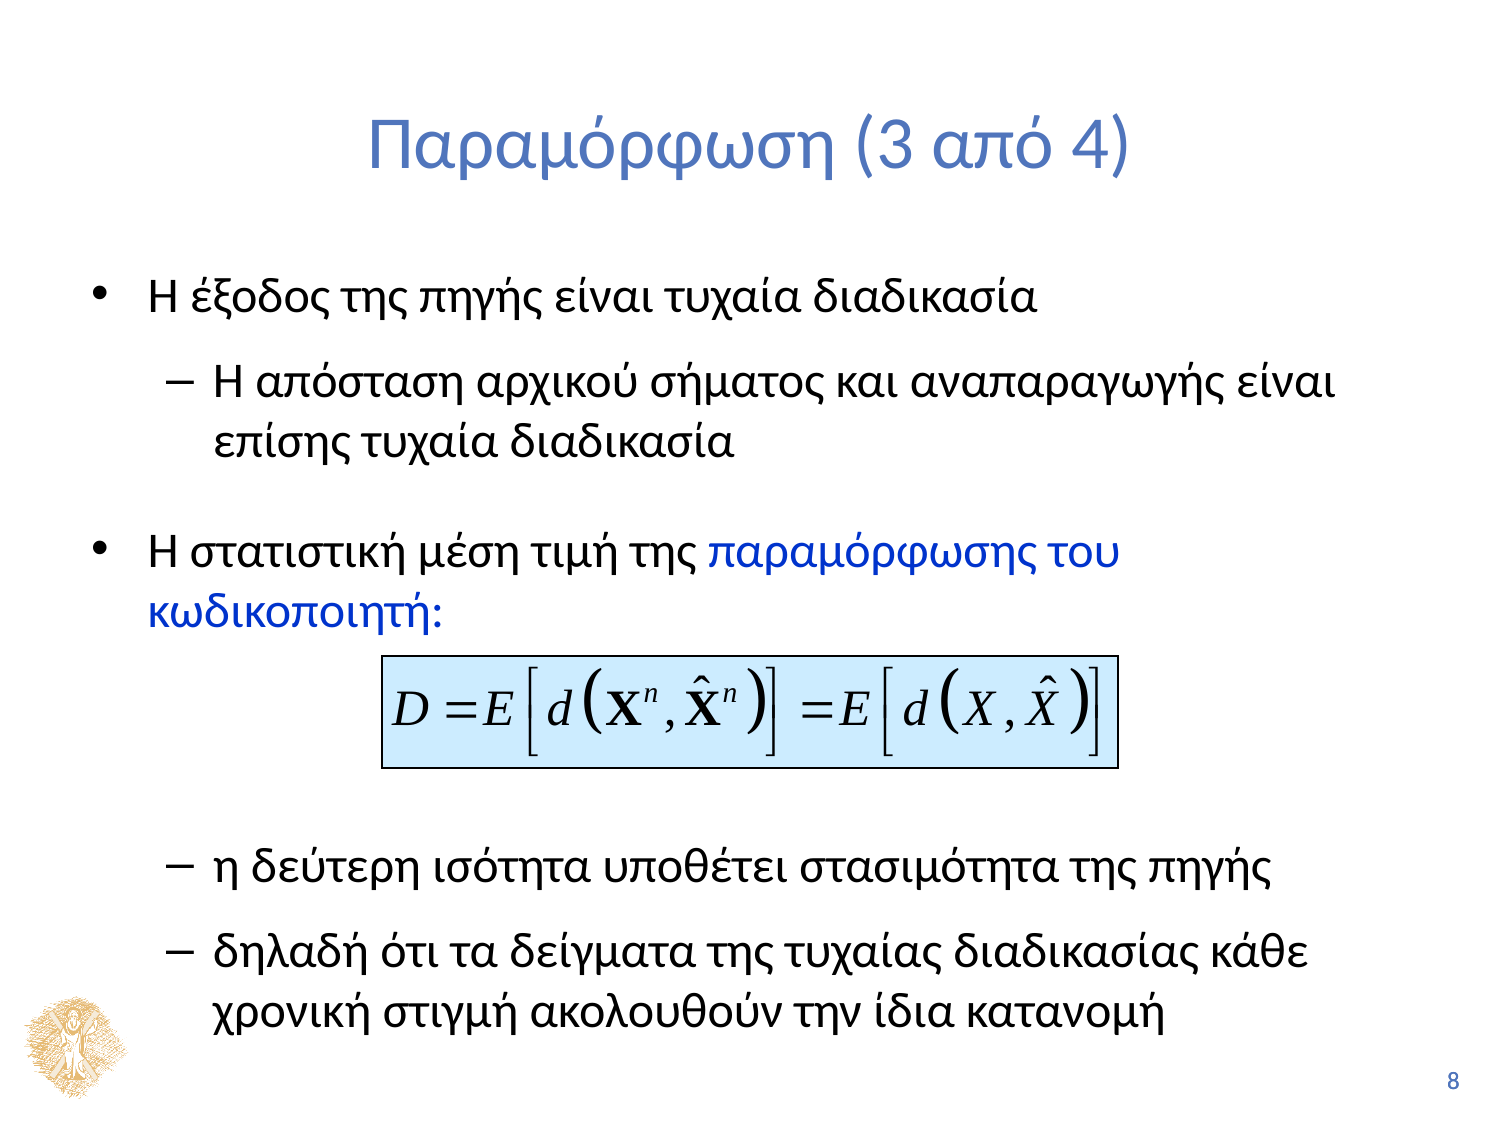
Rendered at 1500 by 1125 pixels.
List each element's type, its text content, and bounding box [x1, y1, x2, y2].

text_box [382, 656, 1118, 768]
picture [17, 986, 137, 1103]
list Η έξοδος της πηγής είναι τυχαία διαδικασία Η απόσταση αρχικού σήματος και αναπαραγωγής είναι επίσης τυχαία διαδικασία Η στατιστική μέση τιμή της παραμόρφωσης του κωδικοποιητή: η δεύτερη ισότητα υποθέτει στασιμότητα της πηγής δηλαδή ότι τα δείγματα της τυχαίας διαδικασίας κάθε χρονική στιγμή ακολουθούν την ίδια κατανομή [76, 255, 1427, 998]
title Παραμόρφωση (3 από 4) [75, 45, 1425, 233]
